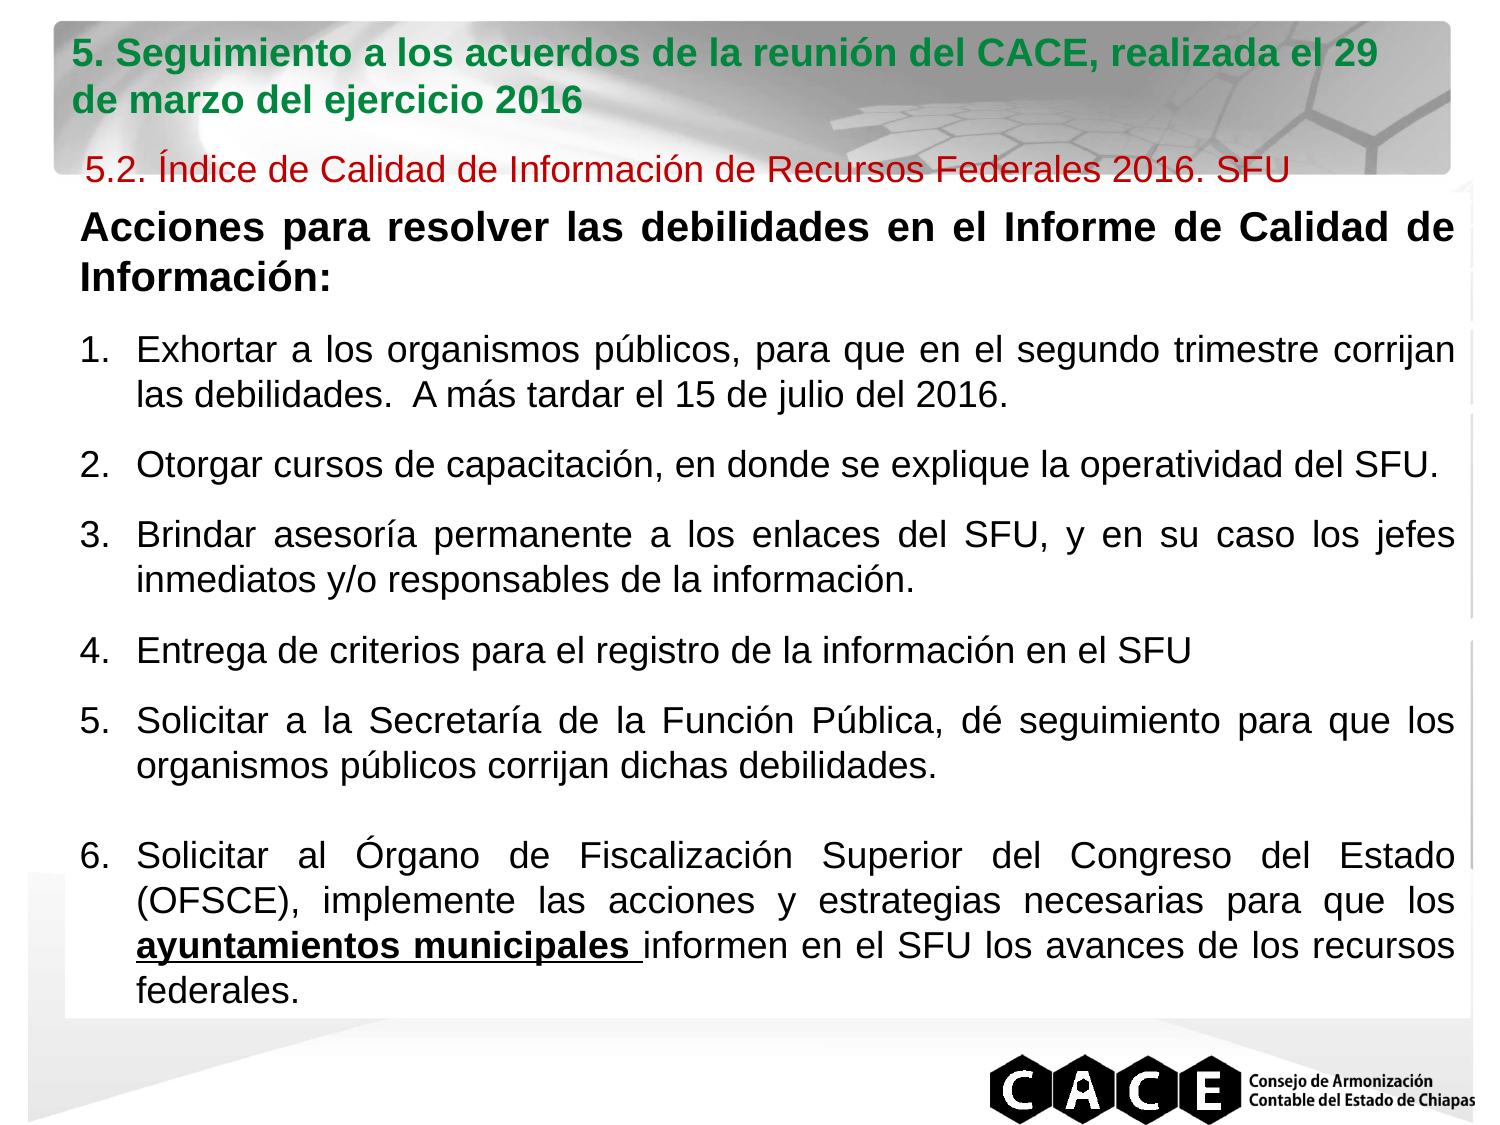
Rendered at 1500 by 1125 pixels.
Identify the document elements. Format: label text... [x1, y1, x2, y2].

text_box Acciones para resolver las debilidades en el Informe de Calidad de Información: Exhortar a los organismos públicos, para que en el segundo trimestre corrijan las debilidades. A más tardar el 15 de julio del 2016. Otorgar cursos de capacitación, en donde se explique la operatividad del SFU. Brindar asesoría permanente a los enlaces del SFU, y en su caso los jefes inmediatos y/o responsables de la información. Entrega de criterios para el registro de la información en el SFU Solicitar a la Secretaría de la Función Pública, dé seguimiento para que los organismos públicos corrijan dichas debilidades. Solicitar al Órgano de Fiscalización Superior del Congreso del Estado (OFSCE), implemente las acciones y estrategias necesarias para que los ayuntamientos municipales informen en el SFU los avances de los recursos federales. [64, 192, 1471, 1019]
text_box 5.2. Índice de Calidad de Información de Recursos Federales 2016. SFU [69, 137, 1382, 198]
text_box 5. Seguimiento a los acuerdos de la reunión del CACE, realizada el 29 de marzo del ejercicio 2016 [56, 19, 1447, 129]
